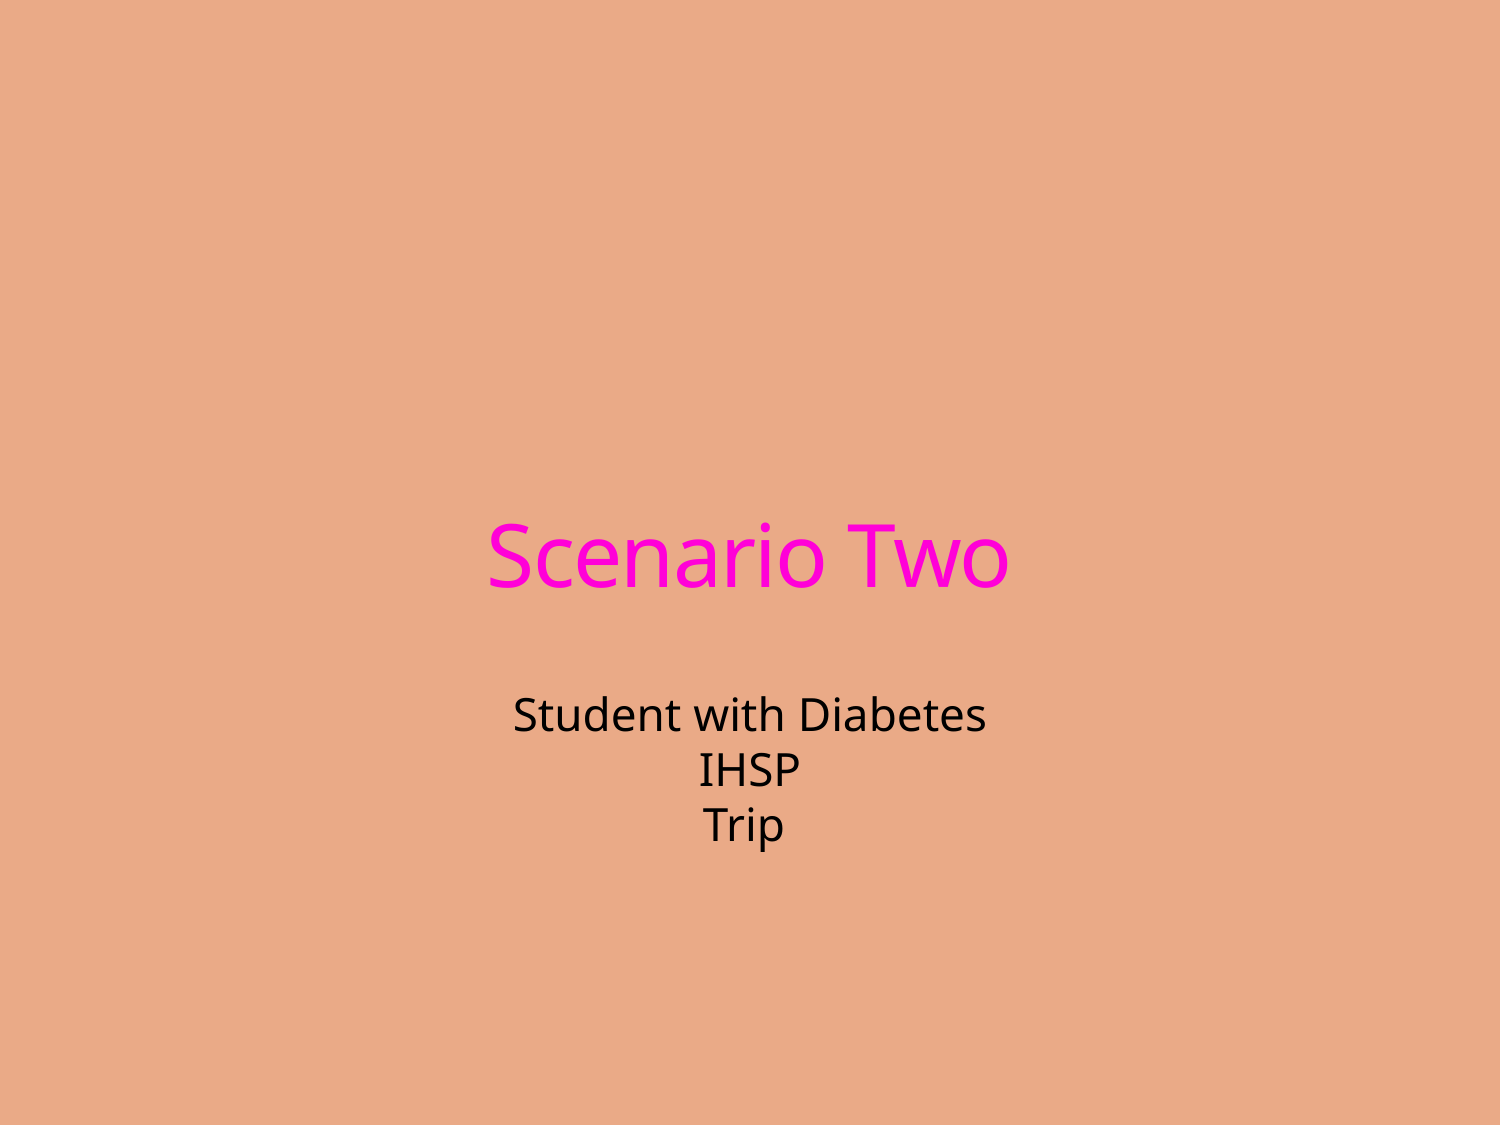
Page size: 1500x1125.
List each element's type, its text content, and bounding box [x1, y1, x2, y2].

list Student with Diabetes IHSP Trip [78, 669, 1423, 879]
list Scenario Two [77, 456, 1423, 669]
